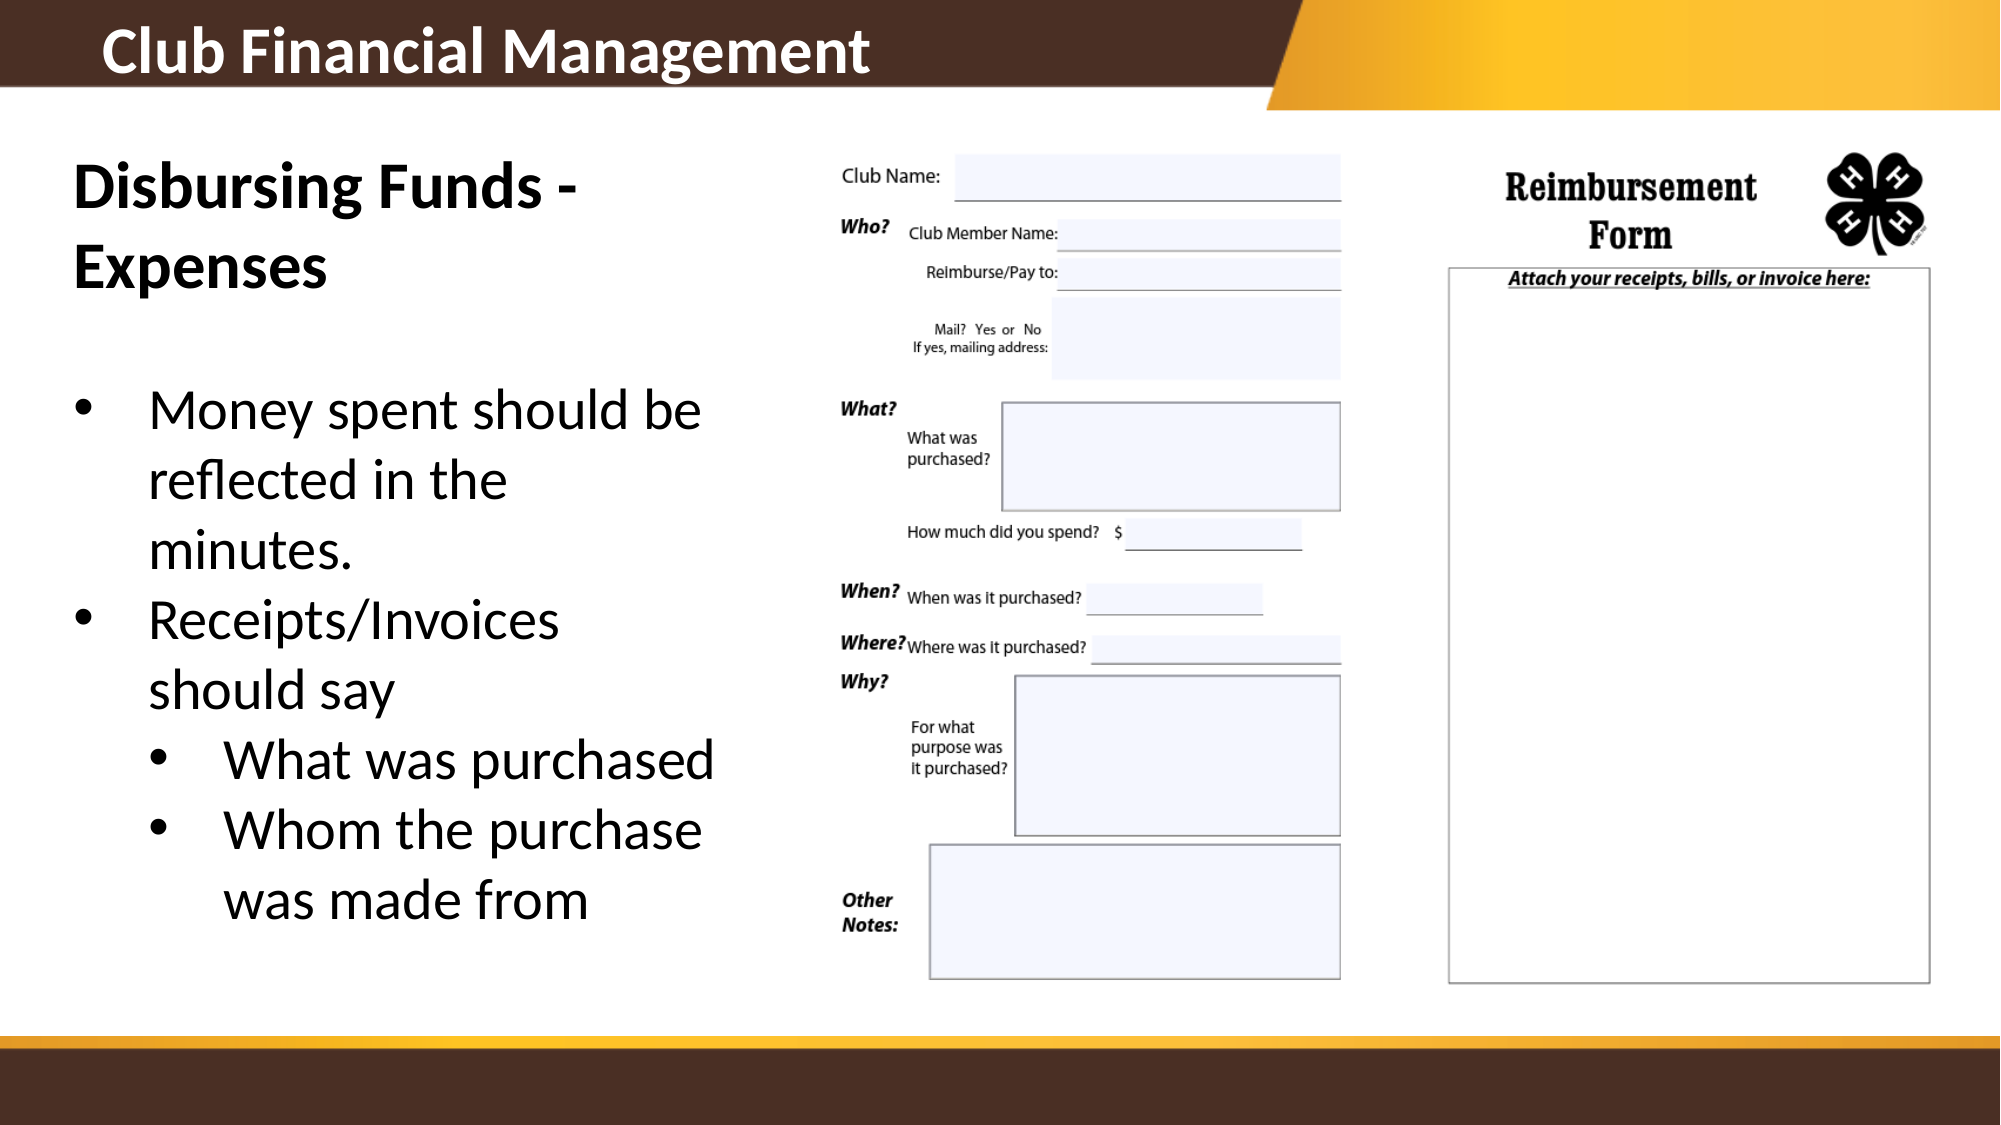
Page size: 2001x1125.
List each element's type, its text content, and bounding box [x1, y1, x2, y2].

picture [0, 0, 2000, 115]
text_box Disbursing Funds - Expenses Money spent should be reflected in the minutes. Receipts/Invoices should say What was purchased Whom the purchase was made from [58, 134, 736, 1009]
picture [0, 1036, 2000, 1125]
picture [824, 137, 1946, 1000]
